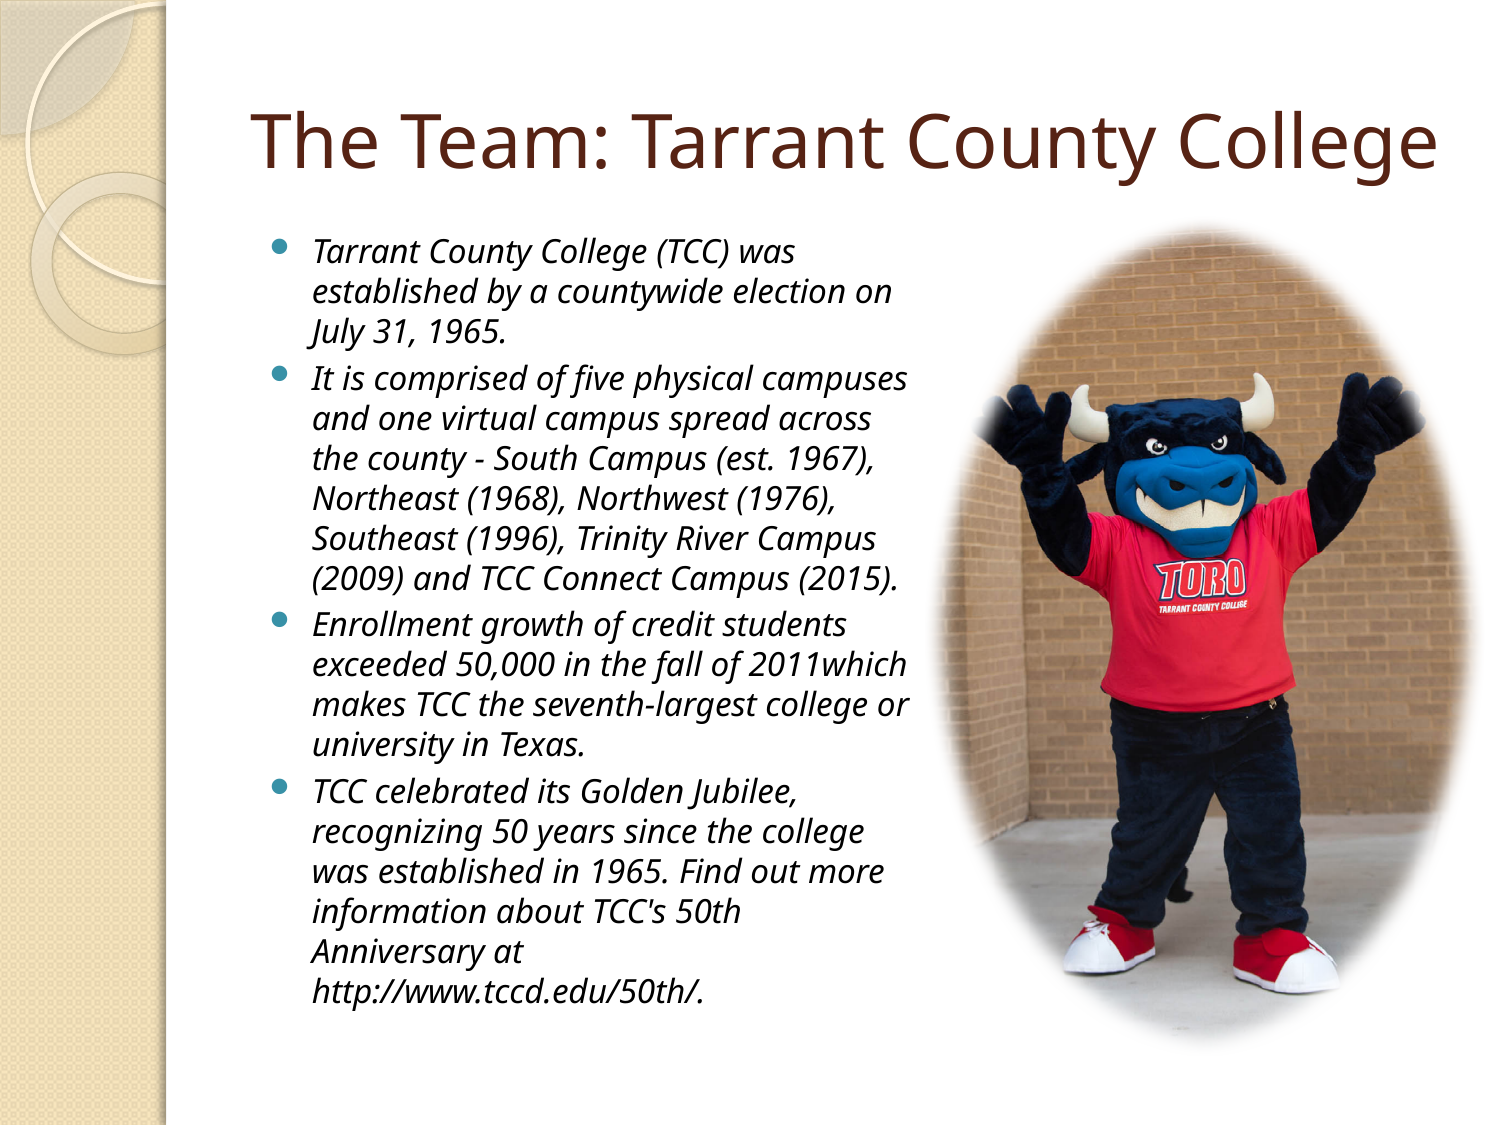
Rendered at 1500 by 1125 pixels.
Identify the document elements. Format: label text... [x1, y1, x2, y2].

title The Team: Tarrant County College [235, 45, 1466, 233]
picture [924, 214, 1485, 1057]
list Tarrant County College (TCC) was established by a countywide election on July 31, 1965. It is comprised of five physical campuses and one virtual campus spread across the county - South Campus (est. 1967), Northeast (1968), Northwest (1976), Southeast (1996), Trinity River Campus (2009) and TCC Connect Campus (2015). Enrollment growth of credit students exceeded 50,000 in the fall of 2011which makes TCC the seventh-largest college or university in Texas. TCC celebrated its Golden Jubilee, recognizing 50 years since the college was established in 1965. Find out more information about TCC's 50th Anniversary at http://www.tccd.edu/50th/. [242, 223, 918, 1060]
